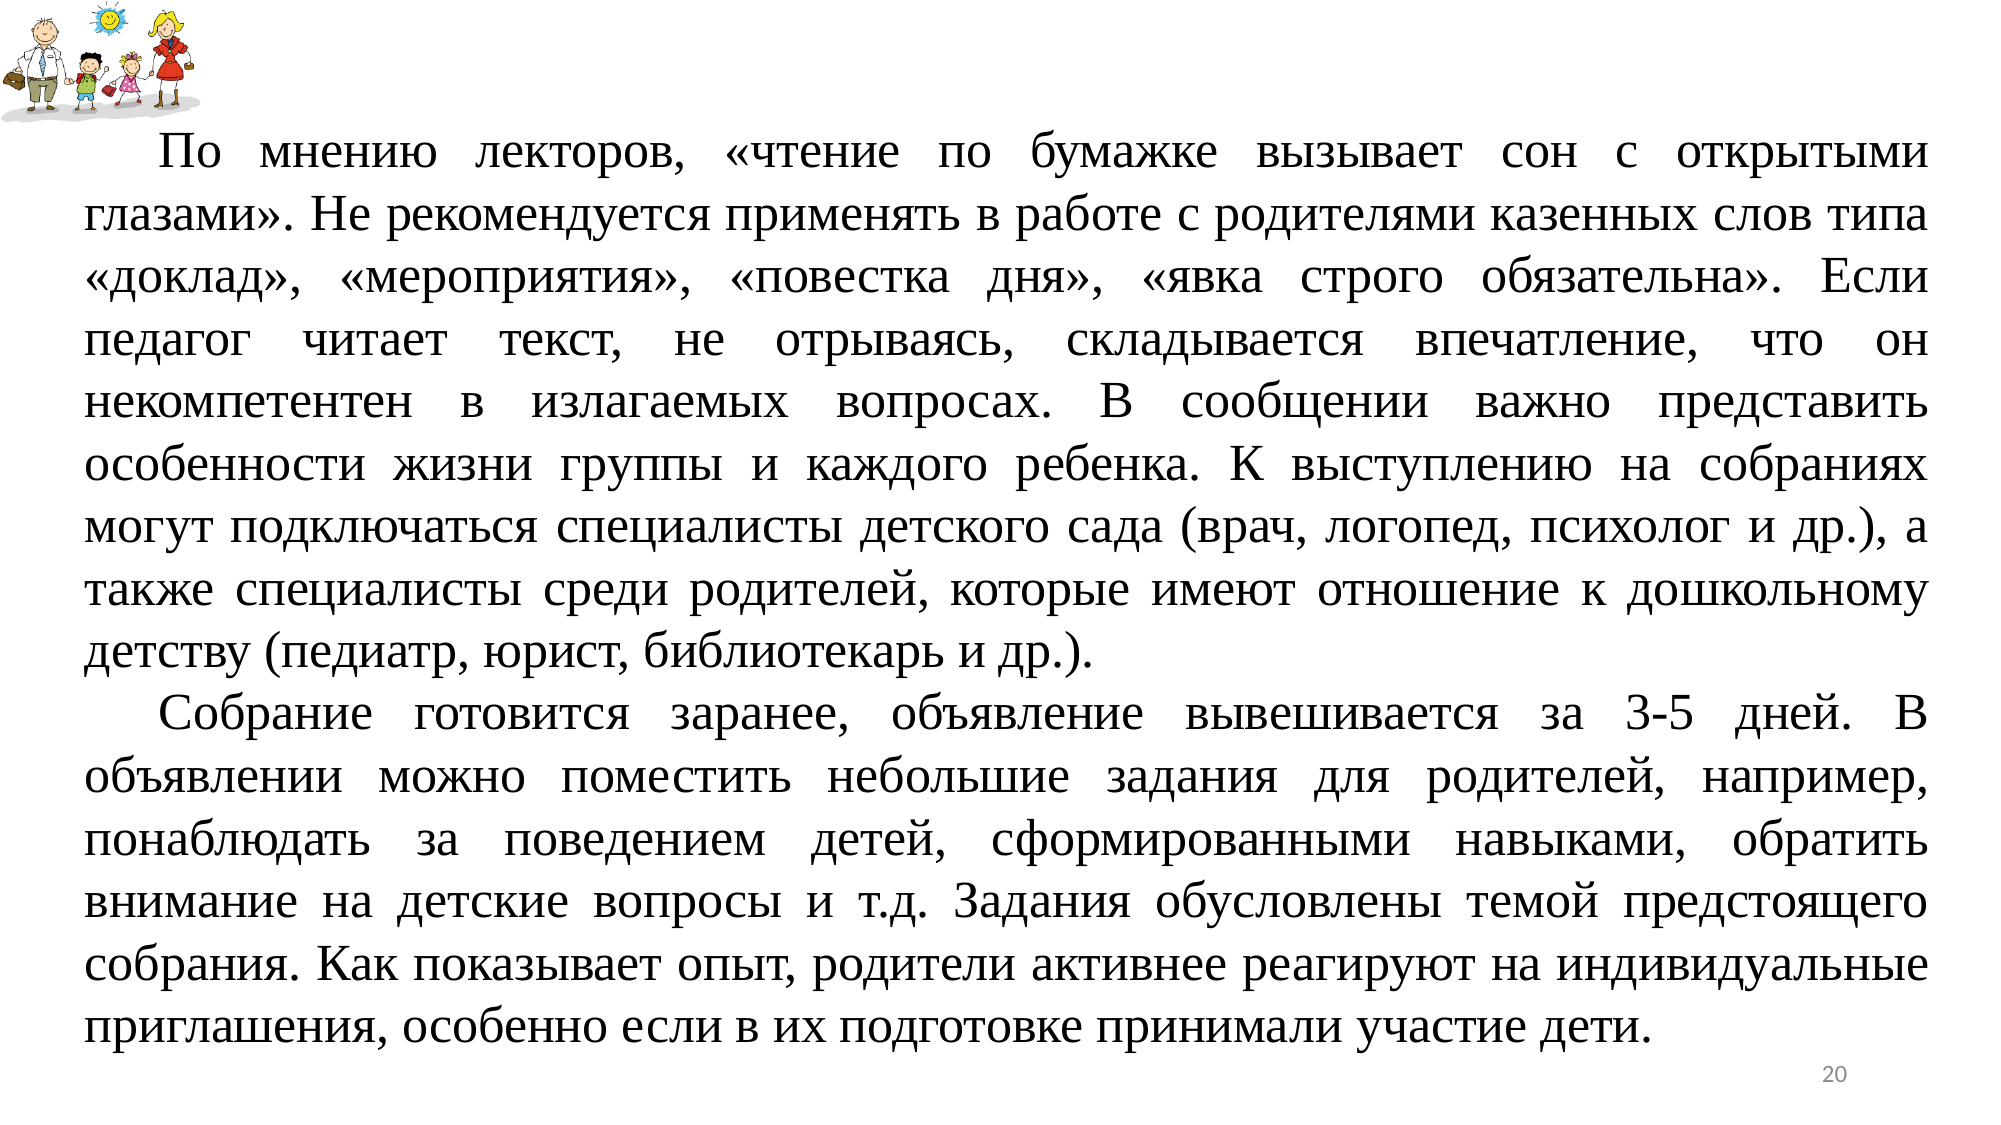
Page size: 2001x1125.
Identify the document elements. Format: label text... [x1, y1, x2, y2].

slide_number 20 [1412, 1042, 1863, 1103]
picture [0, 0, 201, 123]
text_box По мнению лекторов, «чтение по бумажке вызывает сон с открытыми глазами». Не рекомендуется применять в работе с родителями казенных слов типа «доклад», «мероприятия», «повестка дня», «явка строго обязательна». Если педагог читает текст, не отрываясь, складывается впечатление, что он некомпетентен в излагаемых вопросах. В сообщении важно представить особенности жизни группы и каждого ребенка. К выступлению на собраниях могут подключаться специалисты детского сада (врач, логопед, психолог и др.), а также специалисты среди родителей, которые имеют отношение к дошкольному детству (педиатр, юрист, библиотекарь и др.). Собрание готовится заранее, объявление вывешивается за 3-5 дней. В объявлении можно поместить небольшие задания для родителей, например, понаблюдать за поведением детей, сформированными навыками, обратить внимание на детские вопросы и т.д. Задания обусловлены темой предстоящего собрания. Как показывает опыт, родители активнее реагируют на индивидуальные приглашения, особенно если в их подготовке принимали участие дети. [70, 108, 1946, 1061]
